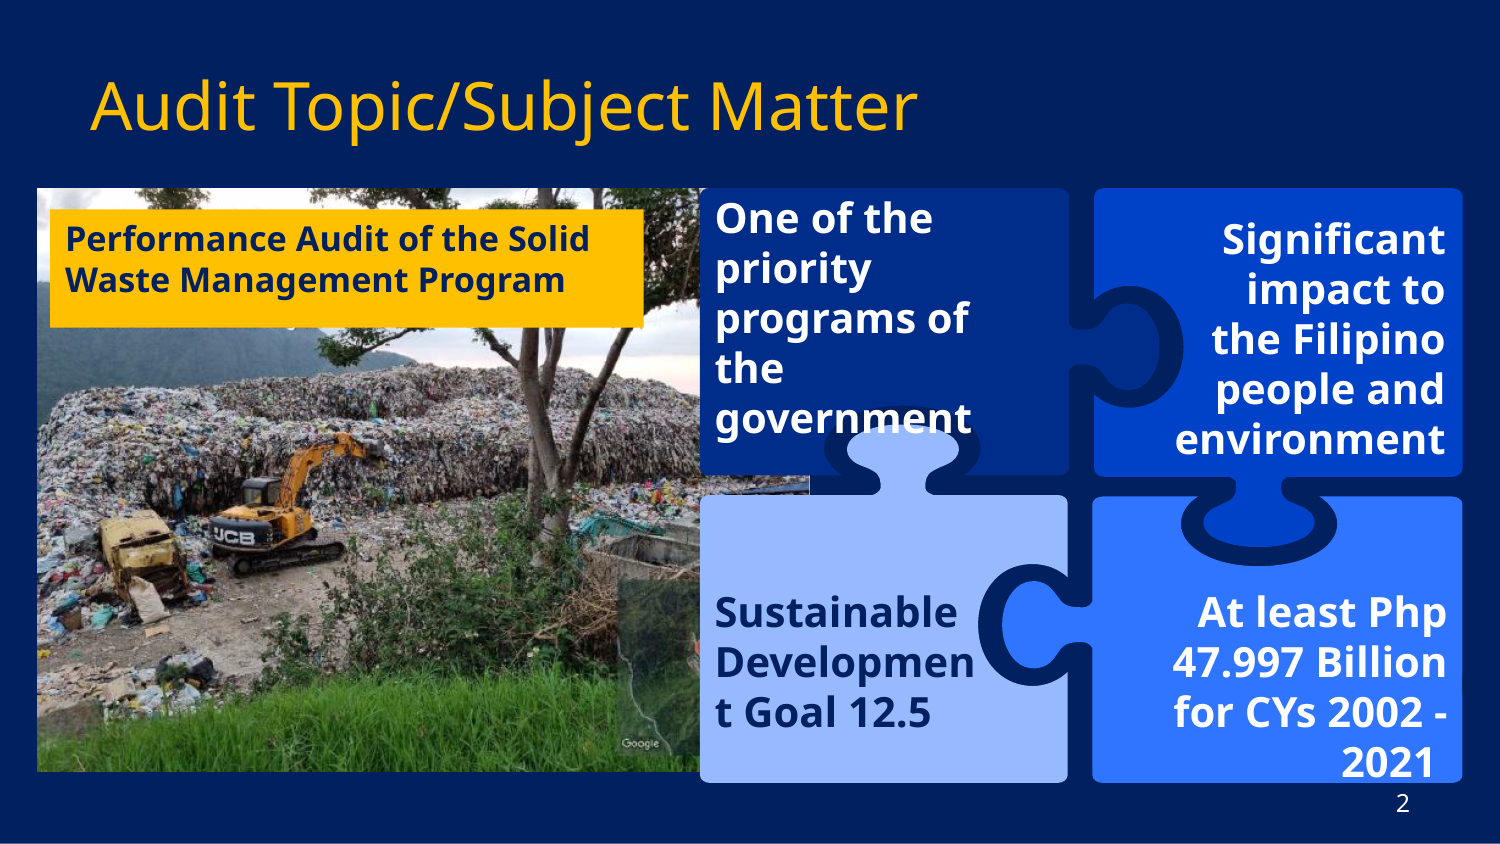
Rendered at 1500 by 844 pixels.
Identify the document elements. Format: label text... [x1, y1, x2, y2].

slide_number 2 [1074, 792, 1425, 827]
title Audit Topic/Subject Matter [75, 33, 1425, 175]
picture [37, 187, 699, 773]
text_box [699, 184, 1463, 784]
